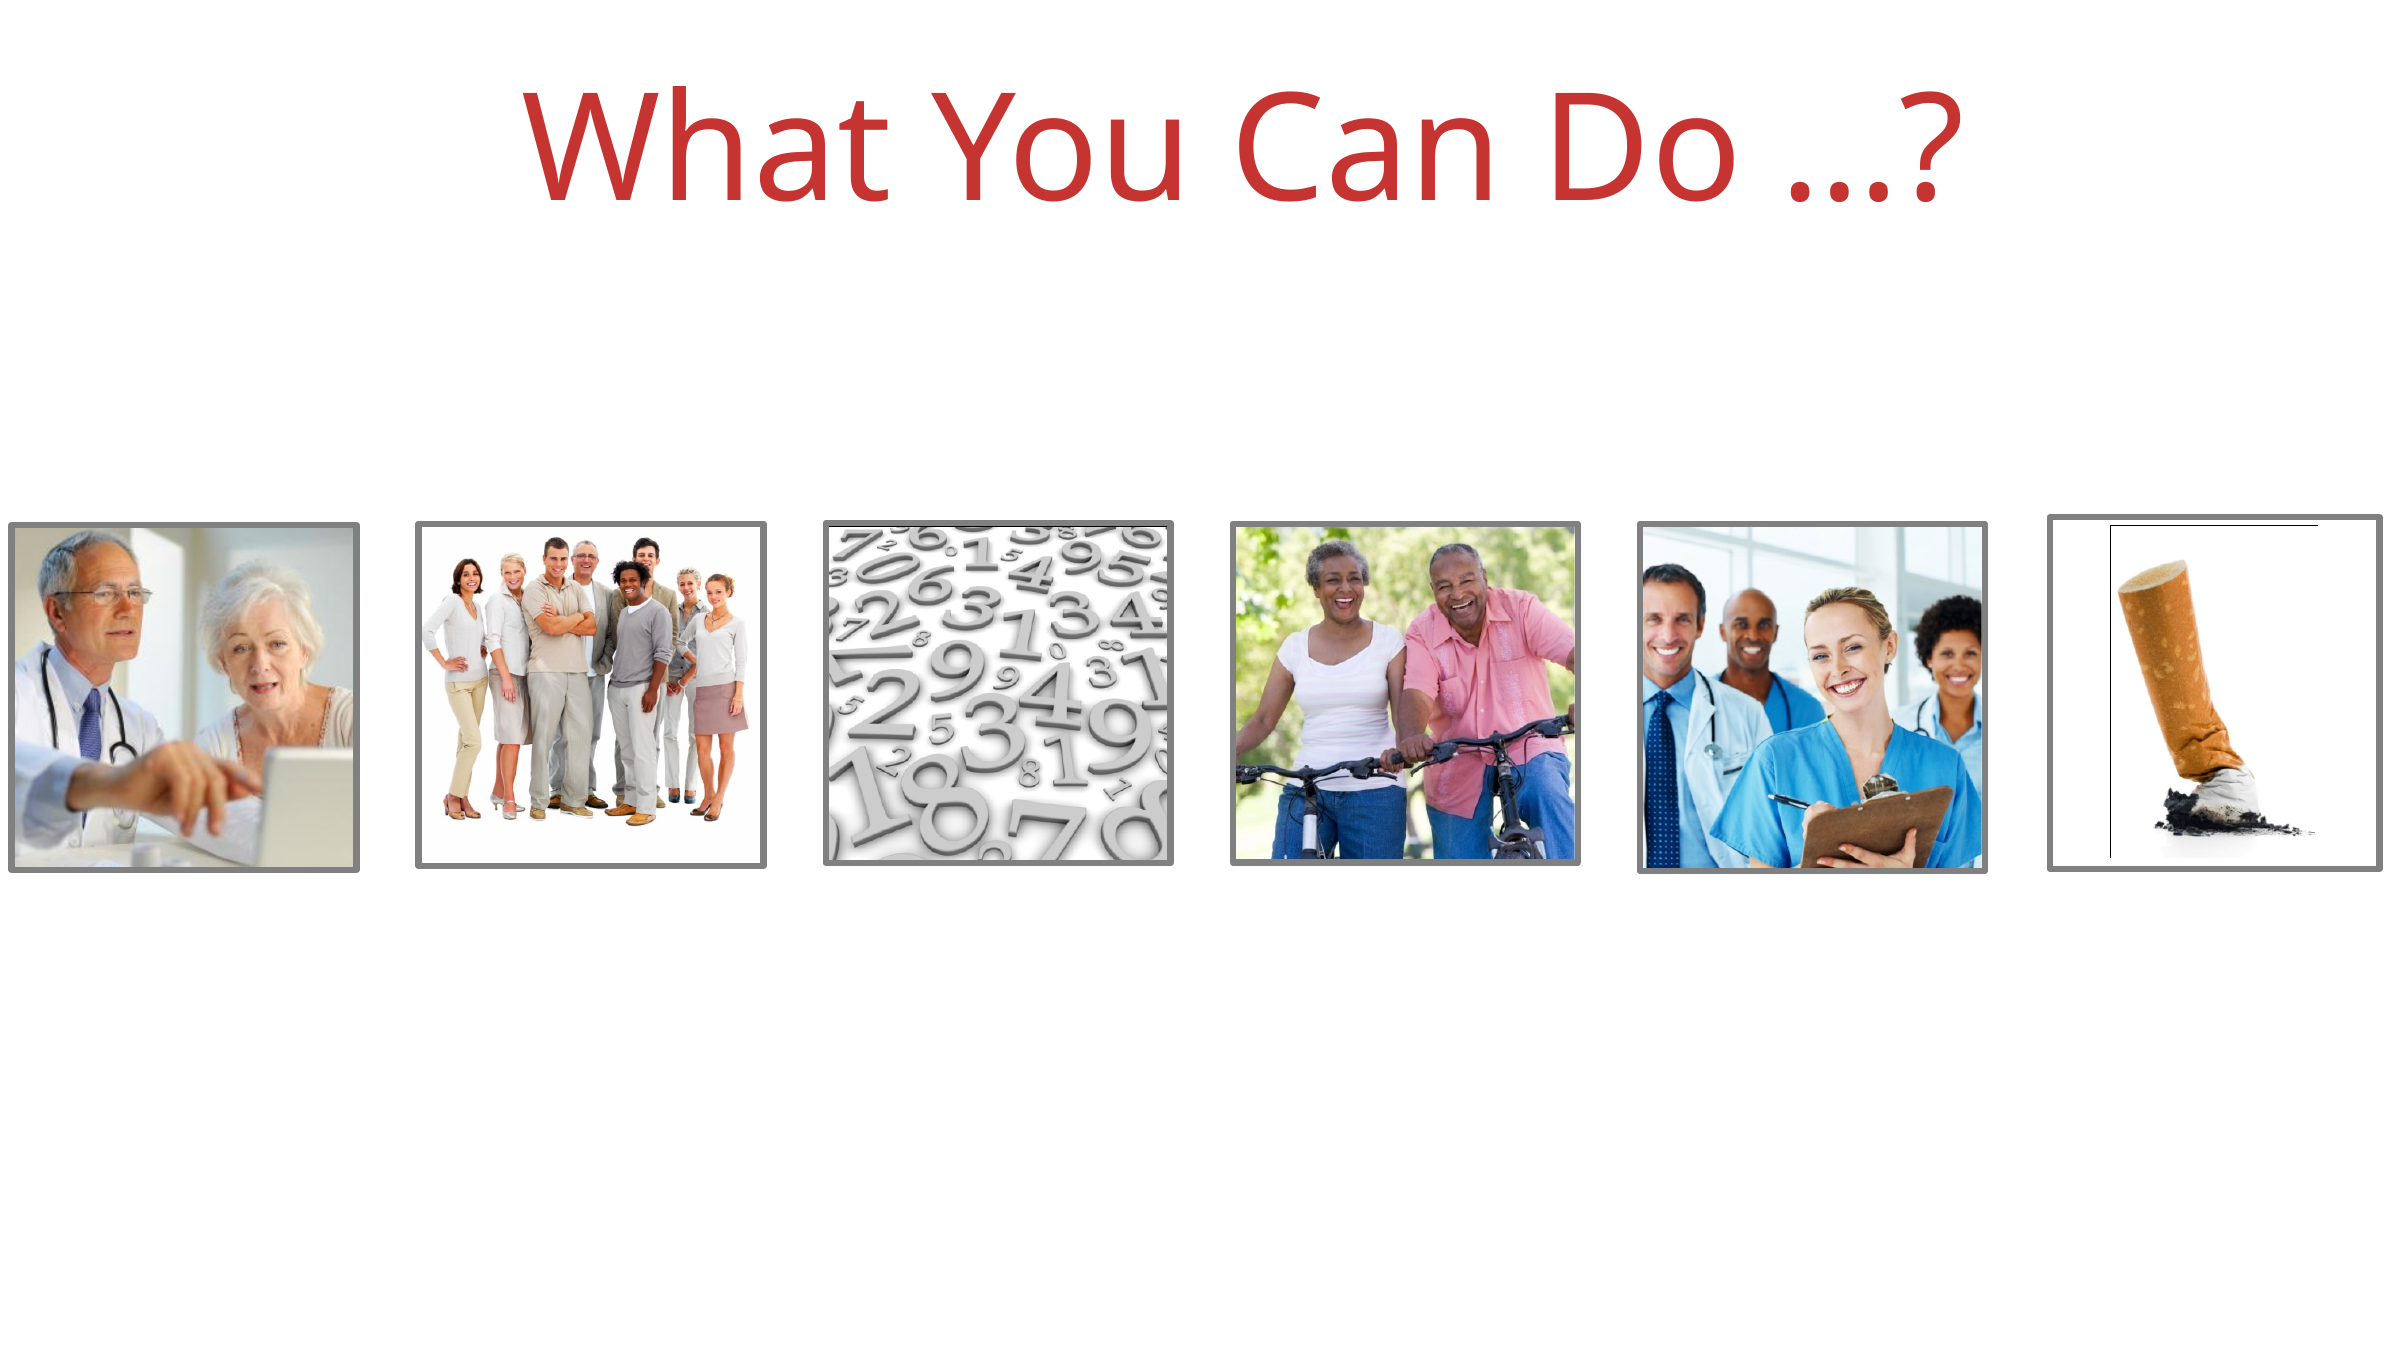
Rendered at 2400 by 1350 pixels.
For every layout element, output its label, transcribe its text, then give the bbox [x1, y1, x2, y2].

picture [421, 526, 761, 864]
picture [828, 525, 1168, 861]
picture [1642, 526, 1982, 869]
text_box What You Can Do …? [4, 39, 2400, 292]
picture [14, 527, 354, 867]
picture [1235, 526, 1575, 860]
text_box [2049, 516, 2380, 870]
